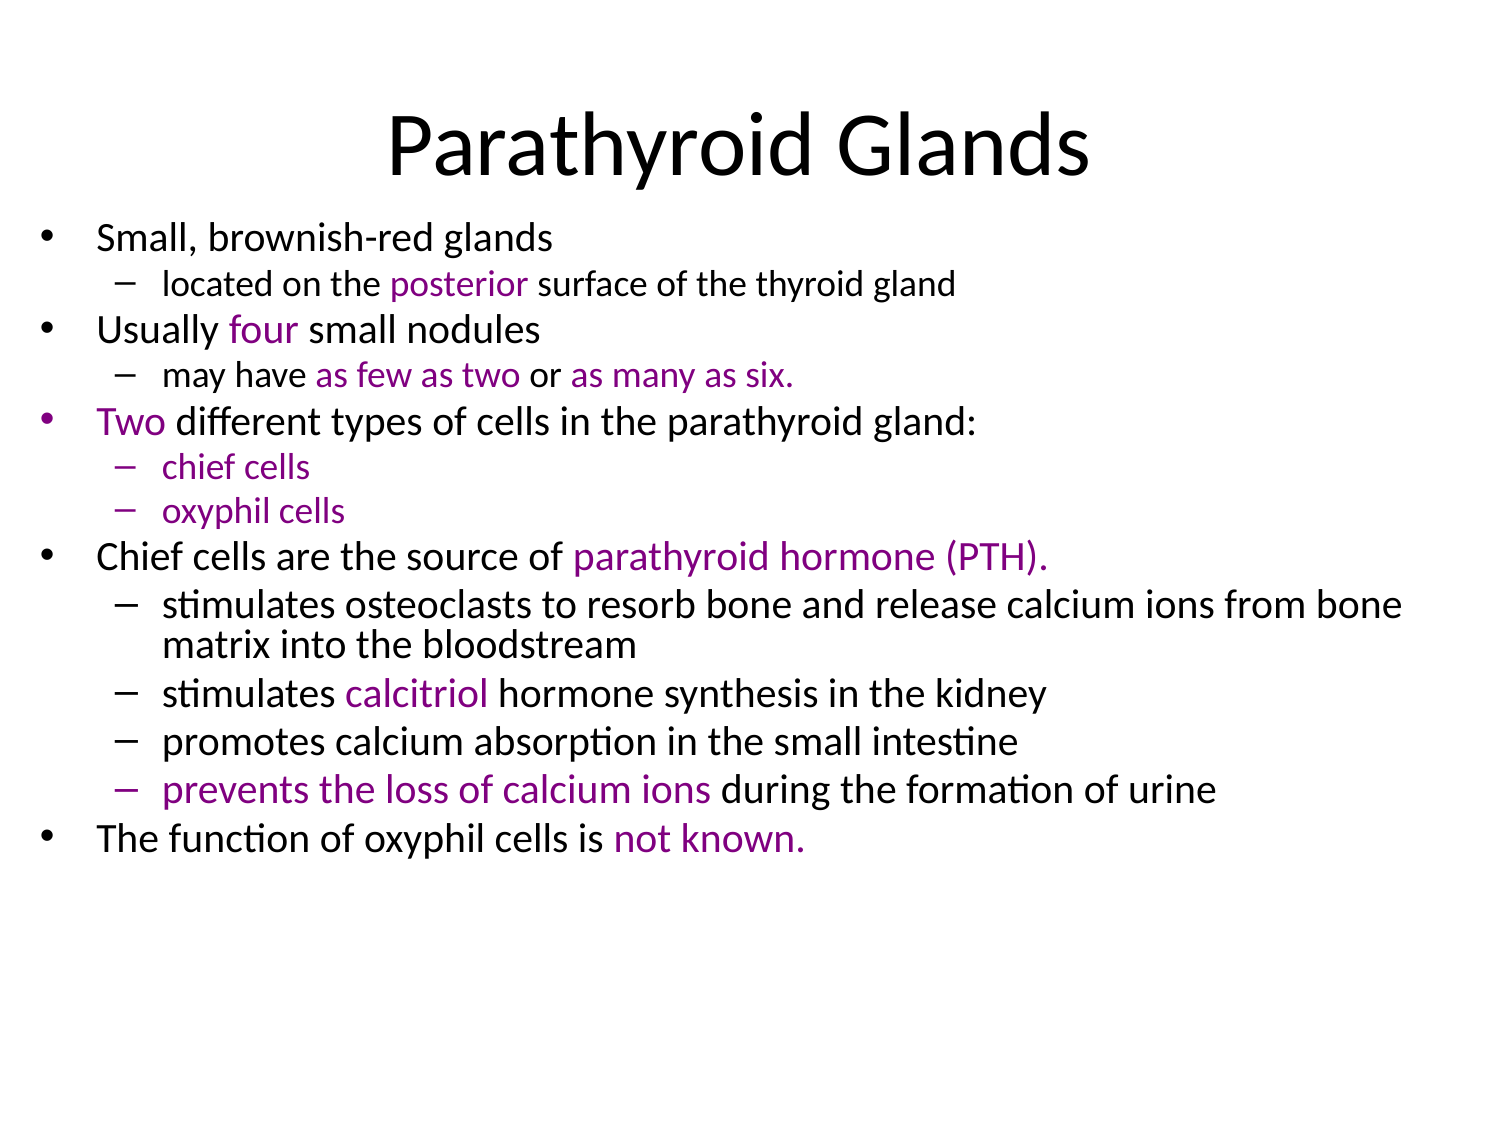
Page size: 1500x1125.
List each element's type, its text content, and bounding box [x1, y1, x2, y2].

title Parathyroid Glands [75, 45, 1425, 212]
list Small, brownish-red glands located on the posterior surface of the thyroid gland Usually four small nodules may have as few as two or as many as six. Two different types of cells in the parathyroid gland: chief cells oxyphil cells Chief cells are the source of parathyroid hormone (PTH). stimulates osteoclasts to resorb bone and release calcium ions from bone matrix into the bloodstream stimulates calcitriol hormone synthesis in the kidney promotes calcium absorption in the small intestine prevents the loss of calcium ions during the formation of urine The function of oxyphil cells is not known. [24, 212, 1469, 1075]
